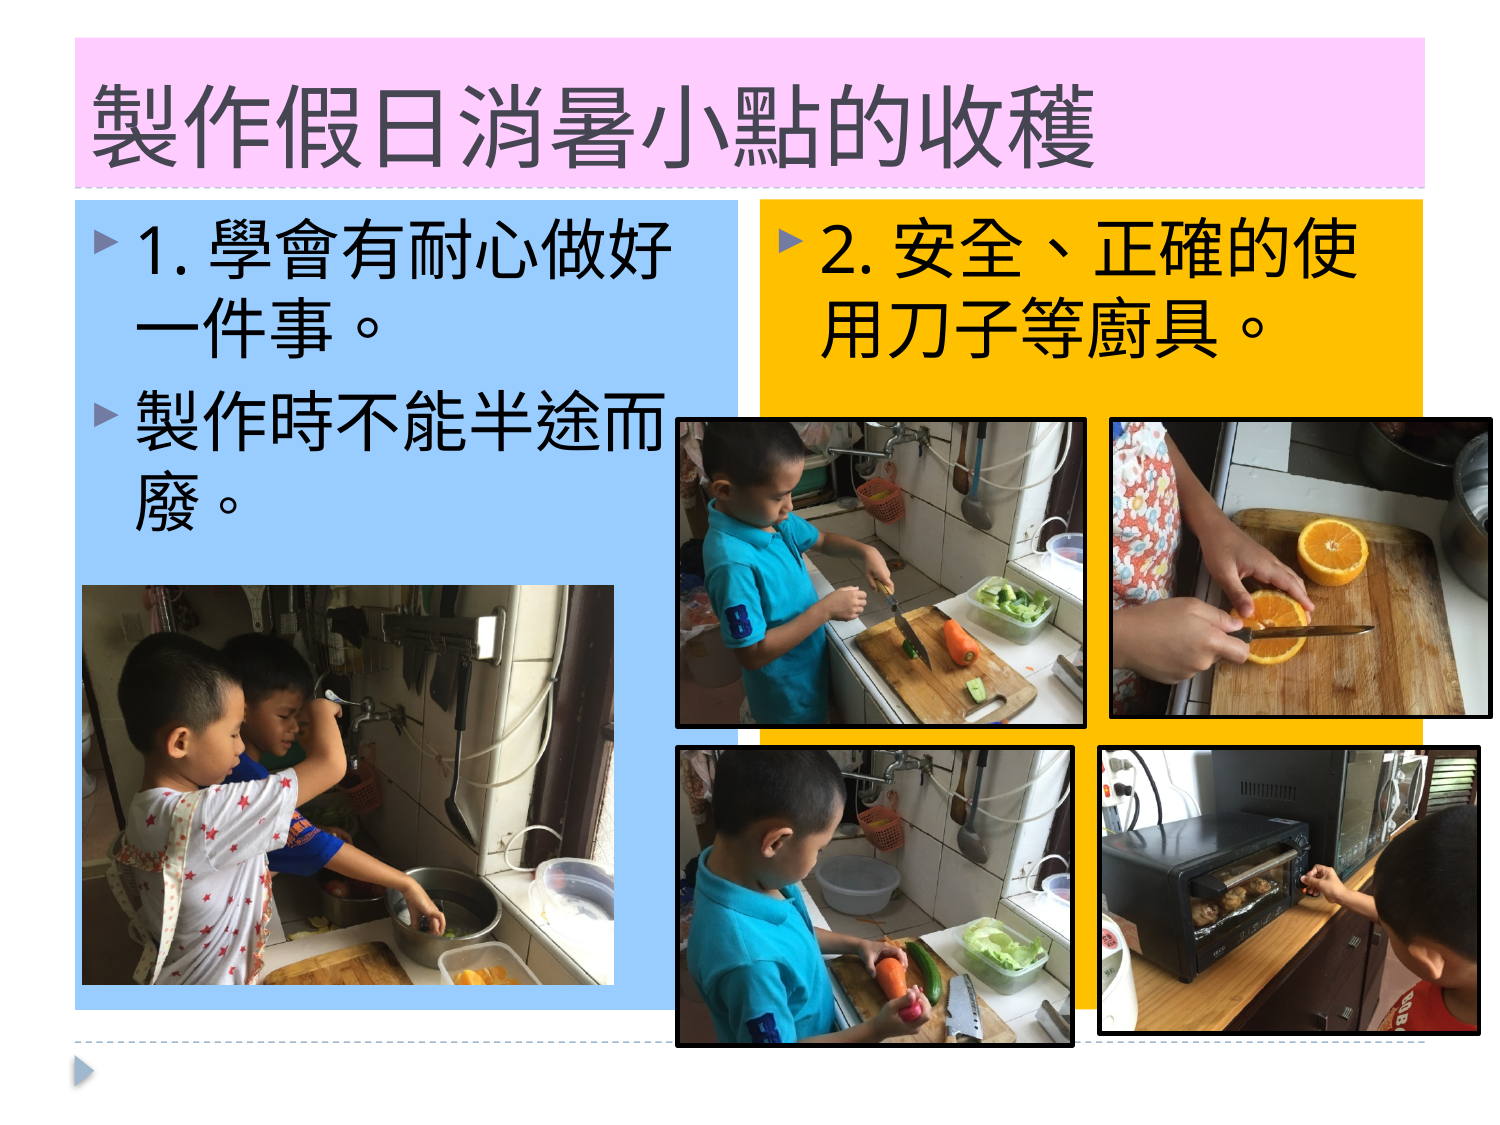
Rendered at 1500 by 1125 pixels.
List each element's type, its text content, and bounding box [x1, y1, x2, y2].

list 2.安全、正確的使用刀子等廚具。 [759, 199, 1423, 1010]
picture [1112, 421, 1489, 716]
picture [81, 585, 614, 985]
list 1.學會有耐心做好一件事。 製作時不能半途而廢。 [75, 200, 738, 1010]
picture [679, 421, 1083, 725]
picture [679, 749, 1071, 1044]
picture [1101, 749, 1477, 1032]
title 製作假日消暑小點的收穫 [75, 37, 1425, 188]
